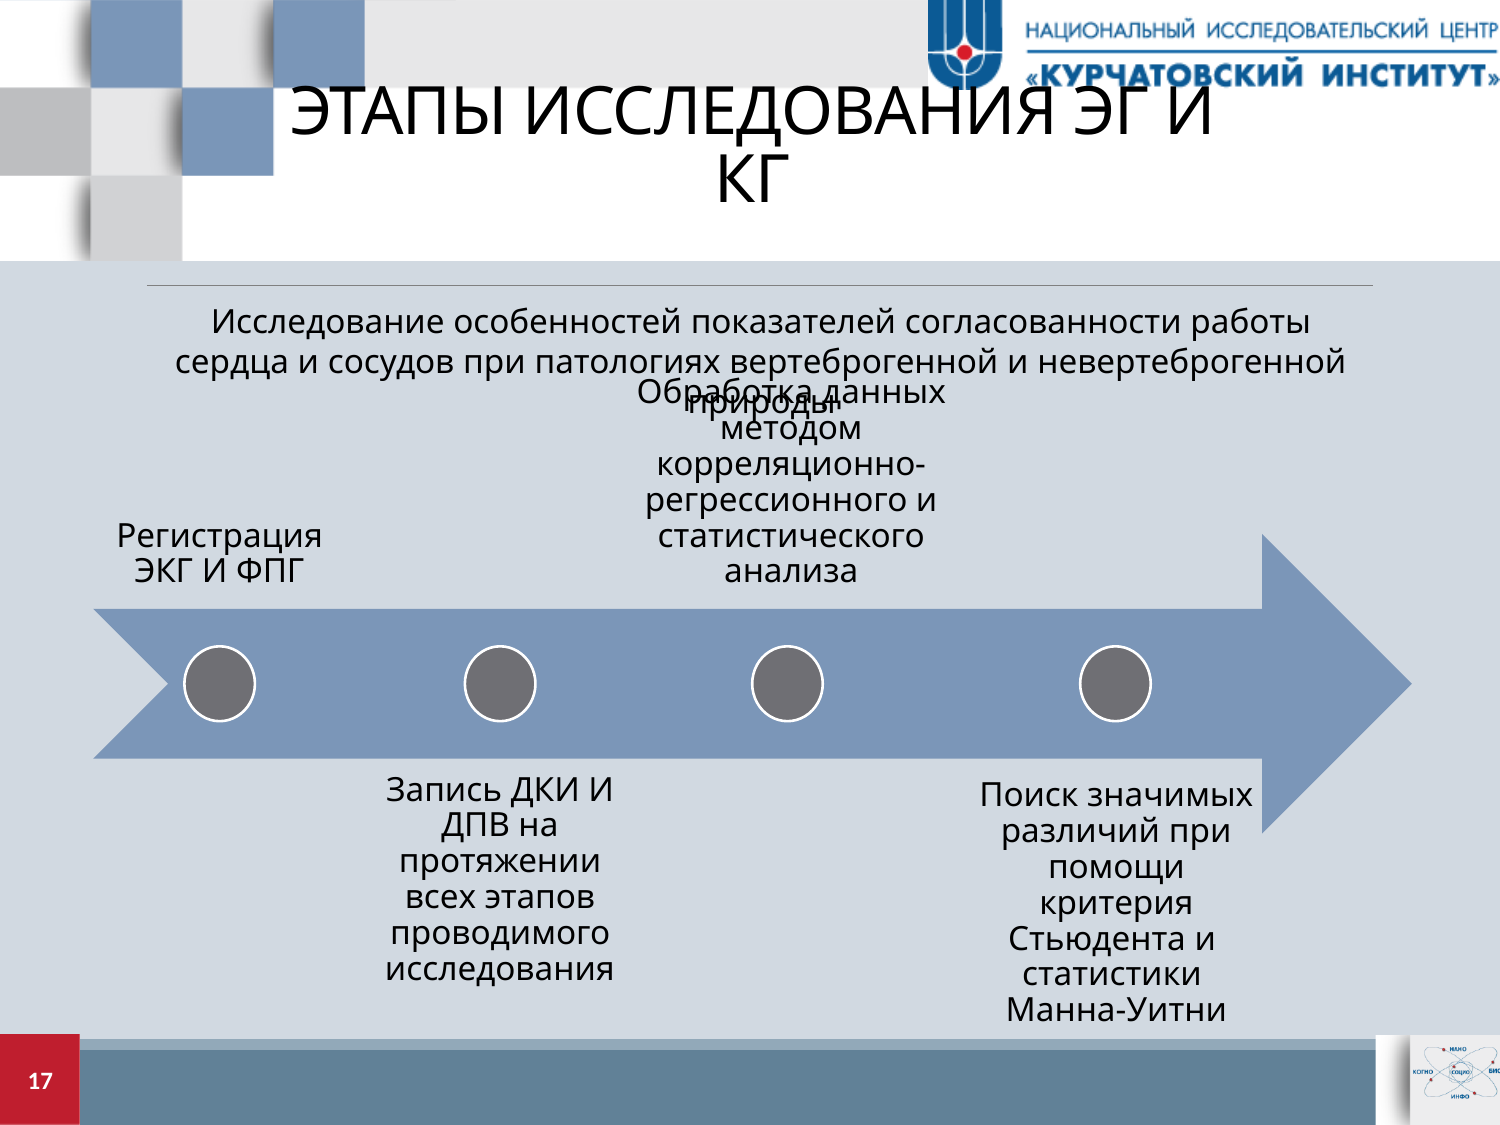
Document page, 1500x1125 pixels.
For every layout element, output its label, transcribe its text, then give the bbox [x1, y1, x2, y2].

picture [0, 0, 1500, 262]
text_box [90, 433, 1413, 1001]
picture [1375, 1034, 1500, 1125]
picture [0, 1034, 80, 1125]
text_box Исследование особенностей показателей согласованности работы сердца и сосудов при патологиях вертеброгенной и невертеброгенной природы [147, 293, 1376, 428]
